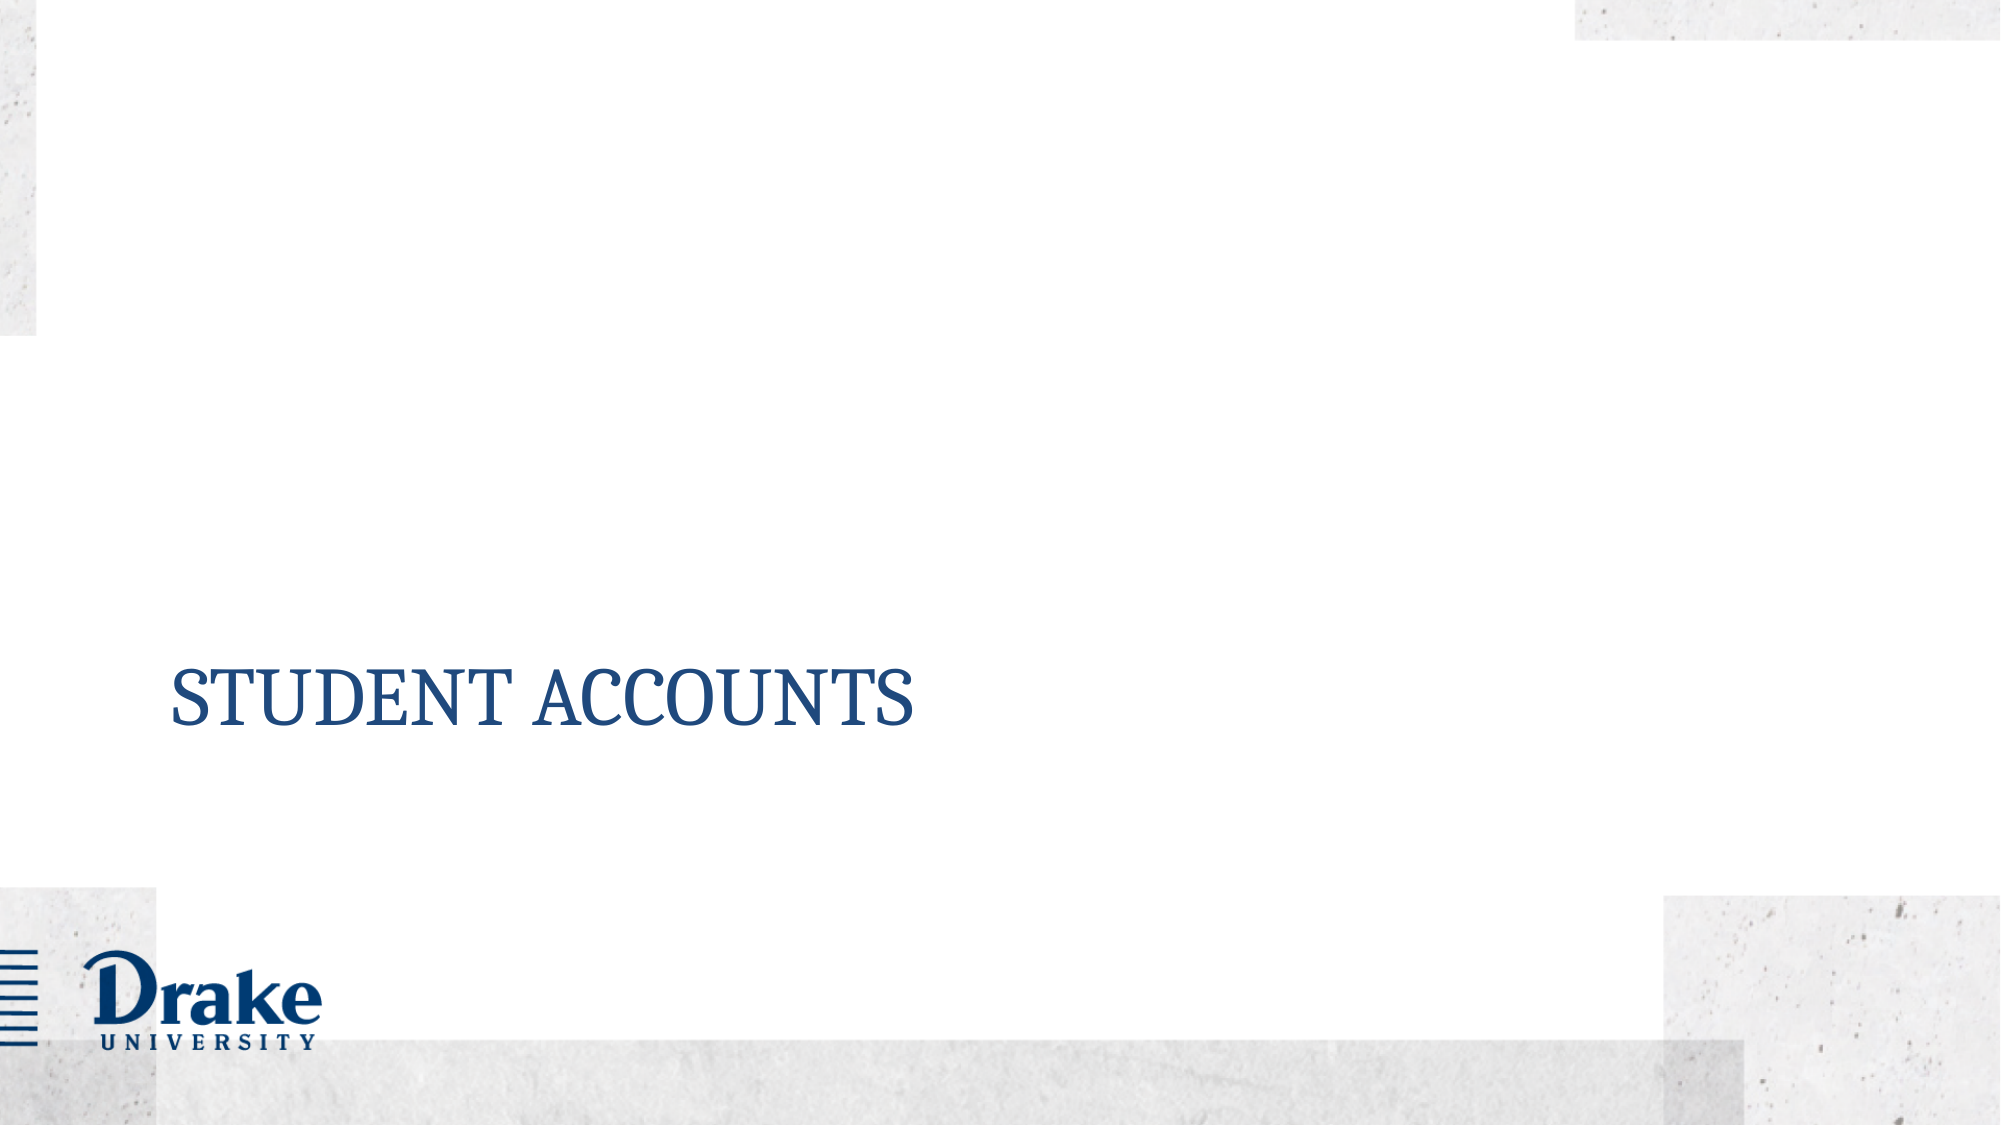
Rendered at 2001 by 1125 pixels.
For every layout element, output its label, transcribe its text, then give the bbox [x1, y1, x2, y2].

picture [0, 0, 2001, 1125]
title Student Accounts [157, 635, 1858, 859]
